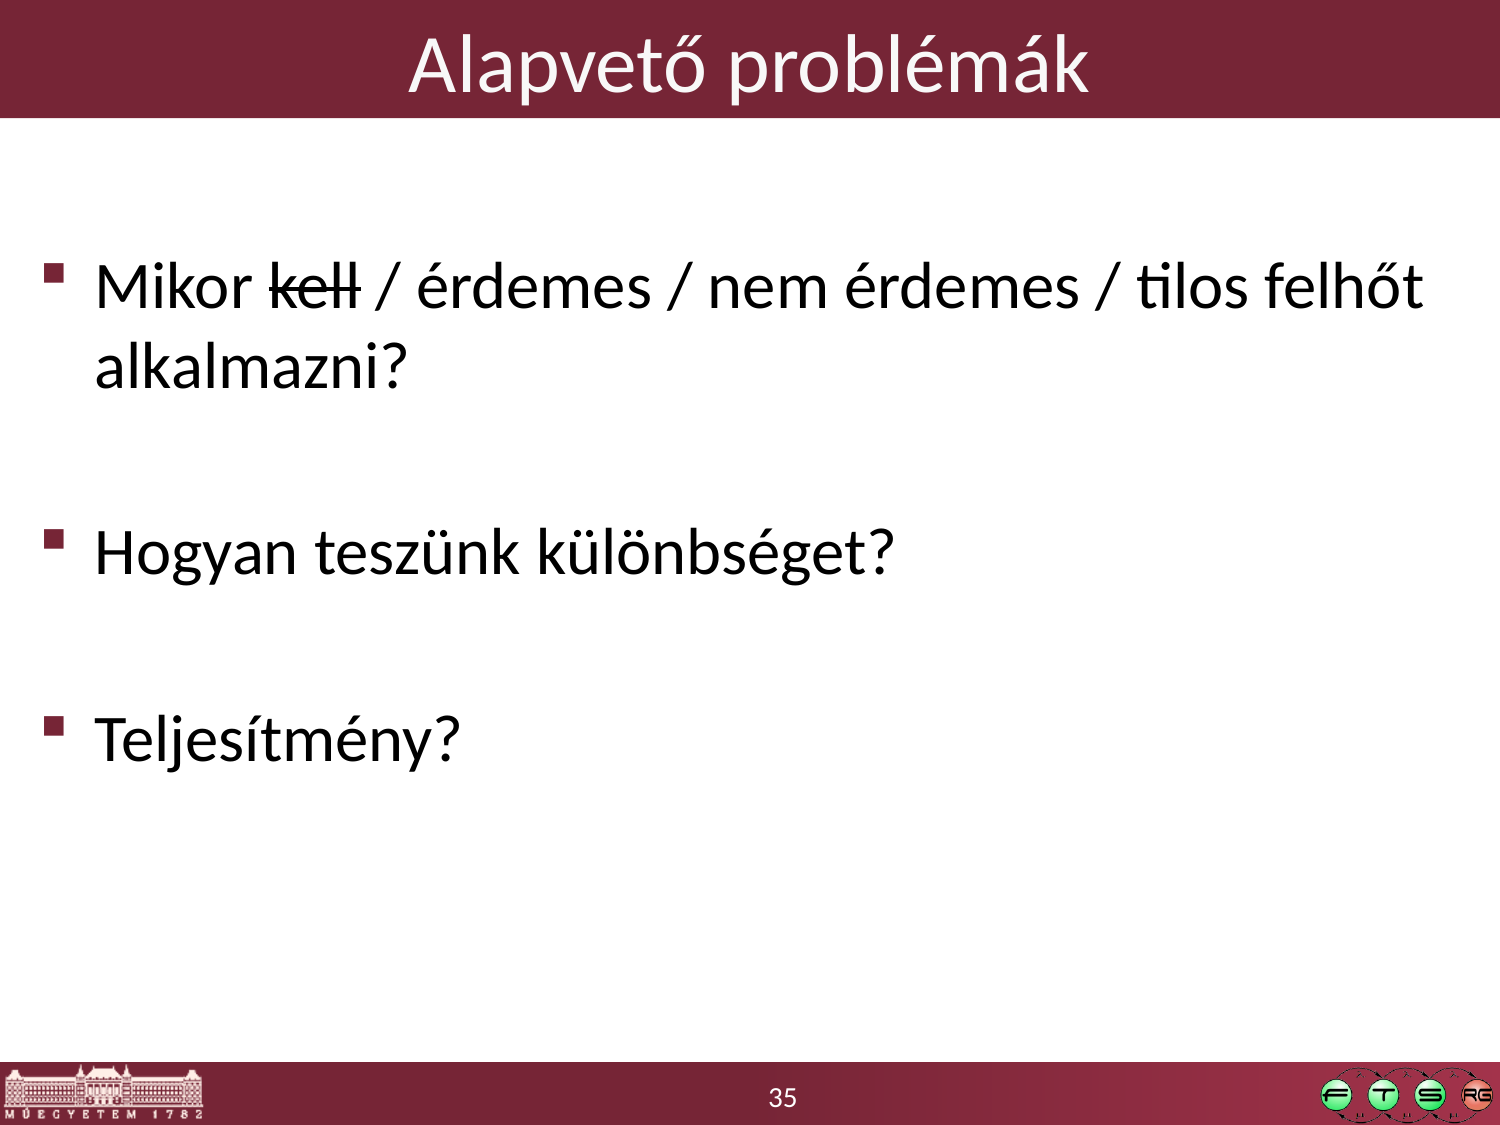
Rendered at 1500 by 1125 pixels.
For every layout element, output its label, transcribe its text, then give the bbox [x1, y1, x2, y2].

picture [1318, 1065, 1494, 1125]
picture [0, 1063, 209, 1123]
title Alapvető problémák [0, 0, 1500, 119]
list Mikor kell / érdemes / nem érdemes / tilos felhőt alkalmazni? Hogyan teszünk különbséget? Teljesítmény? [23, 140, 1477, 1048]
